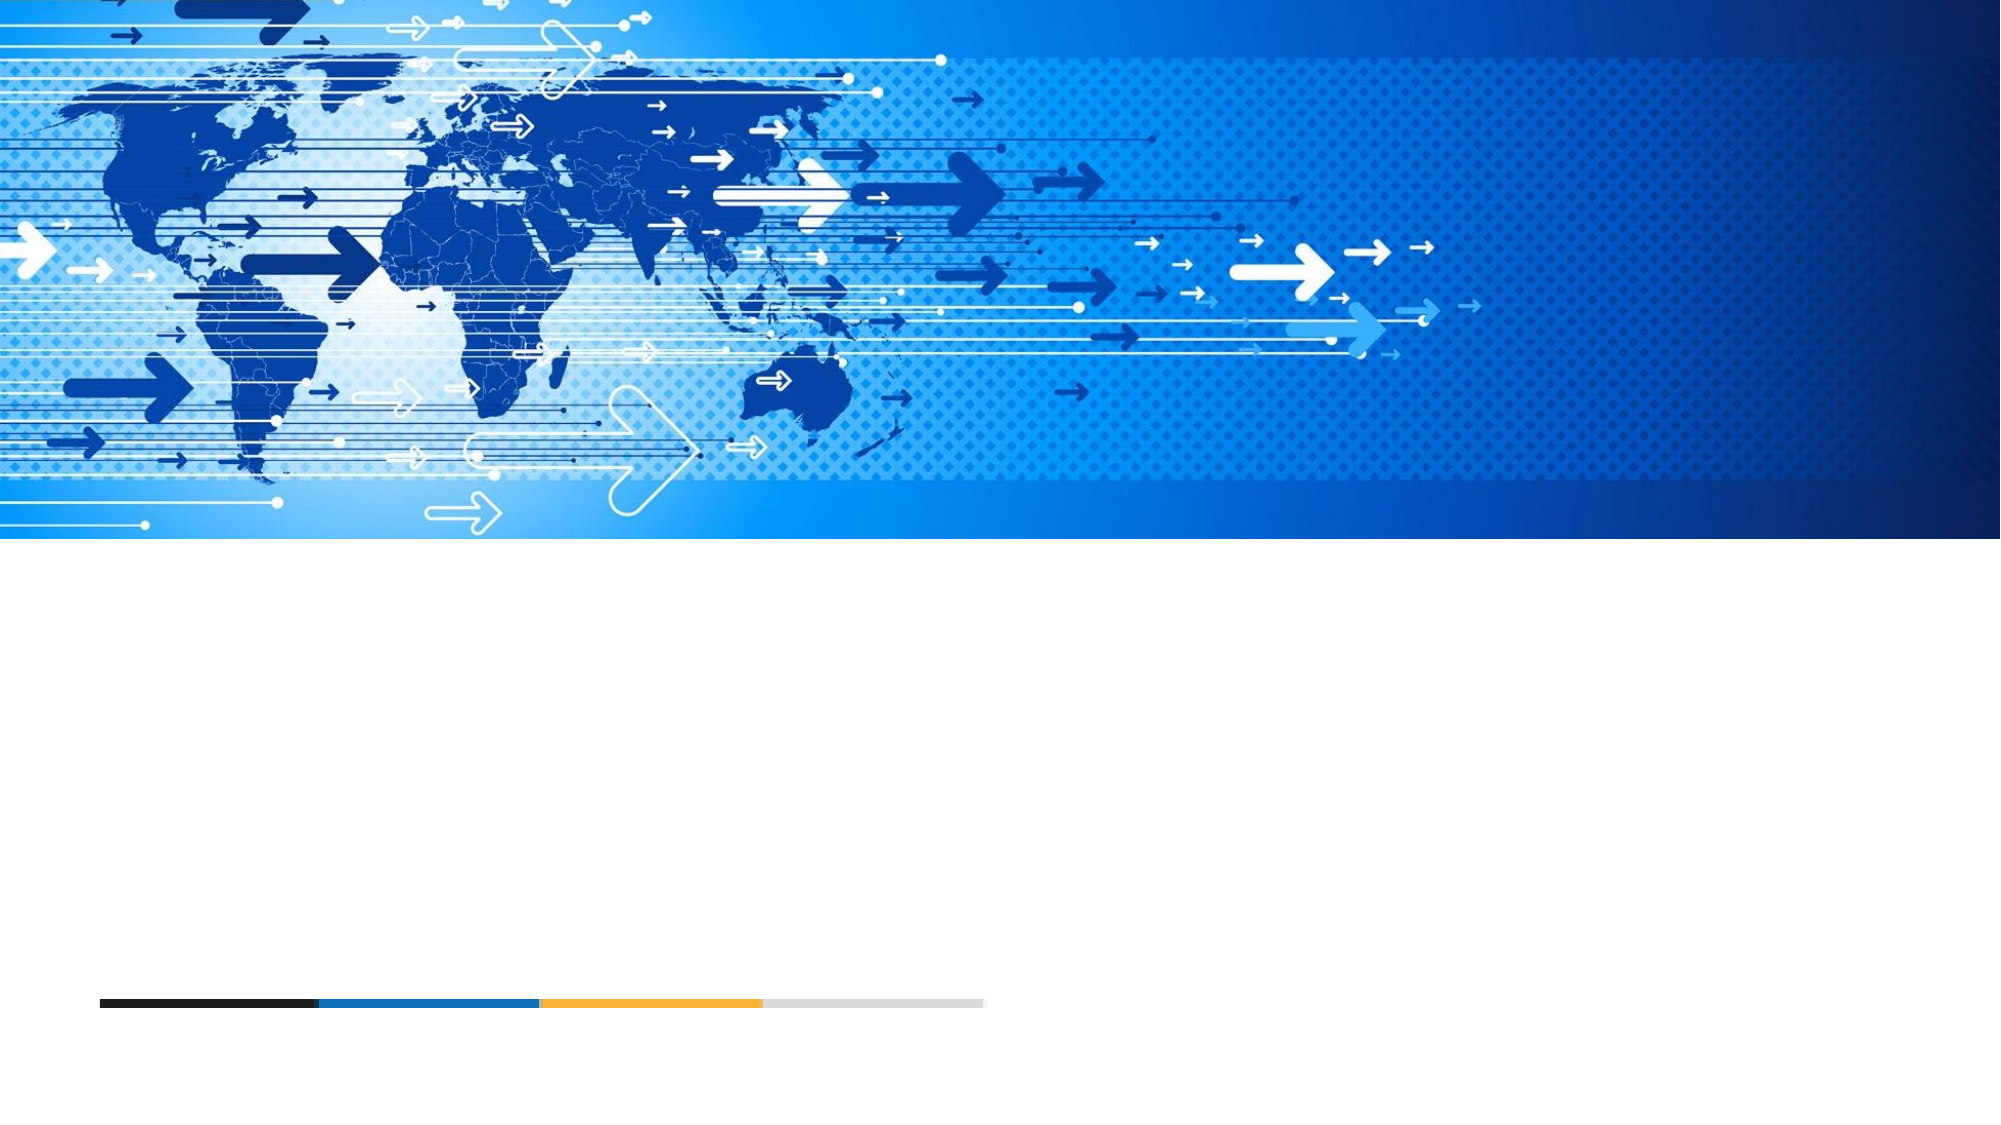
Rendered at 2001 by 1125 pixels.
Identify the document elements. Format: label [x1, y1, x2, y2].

text_box [0, 0, 2000, 539]
text_box [99, 999, 988, 1008]
